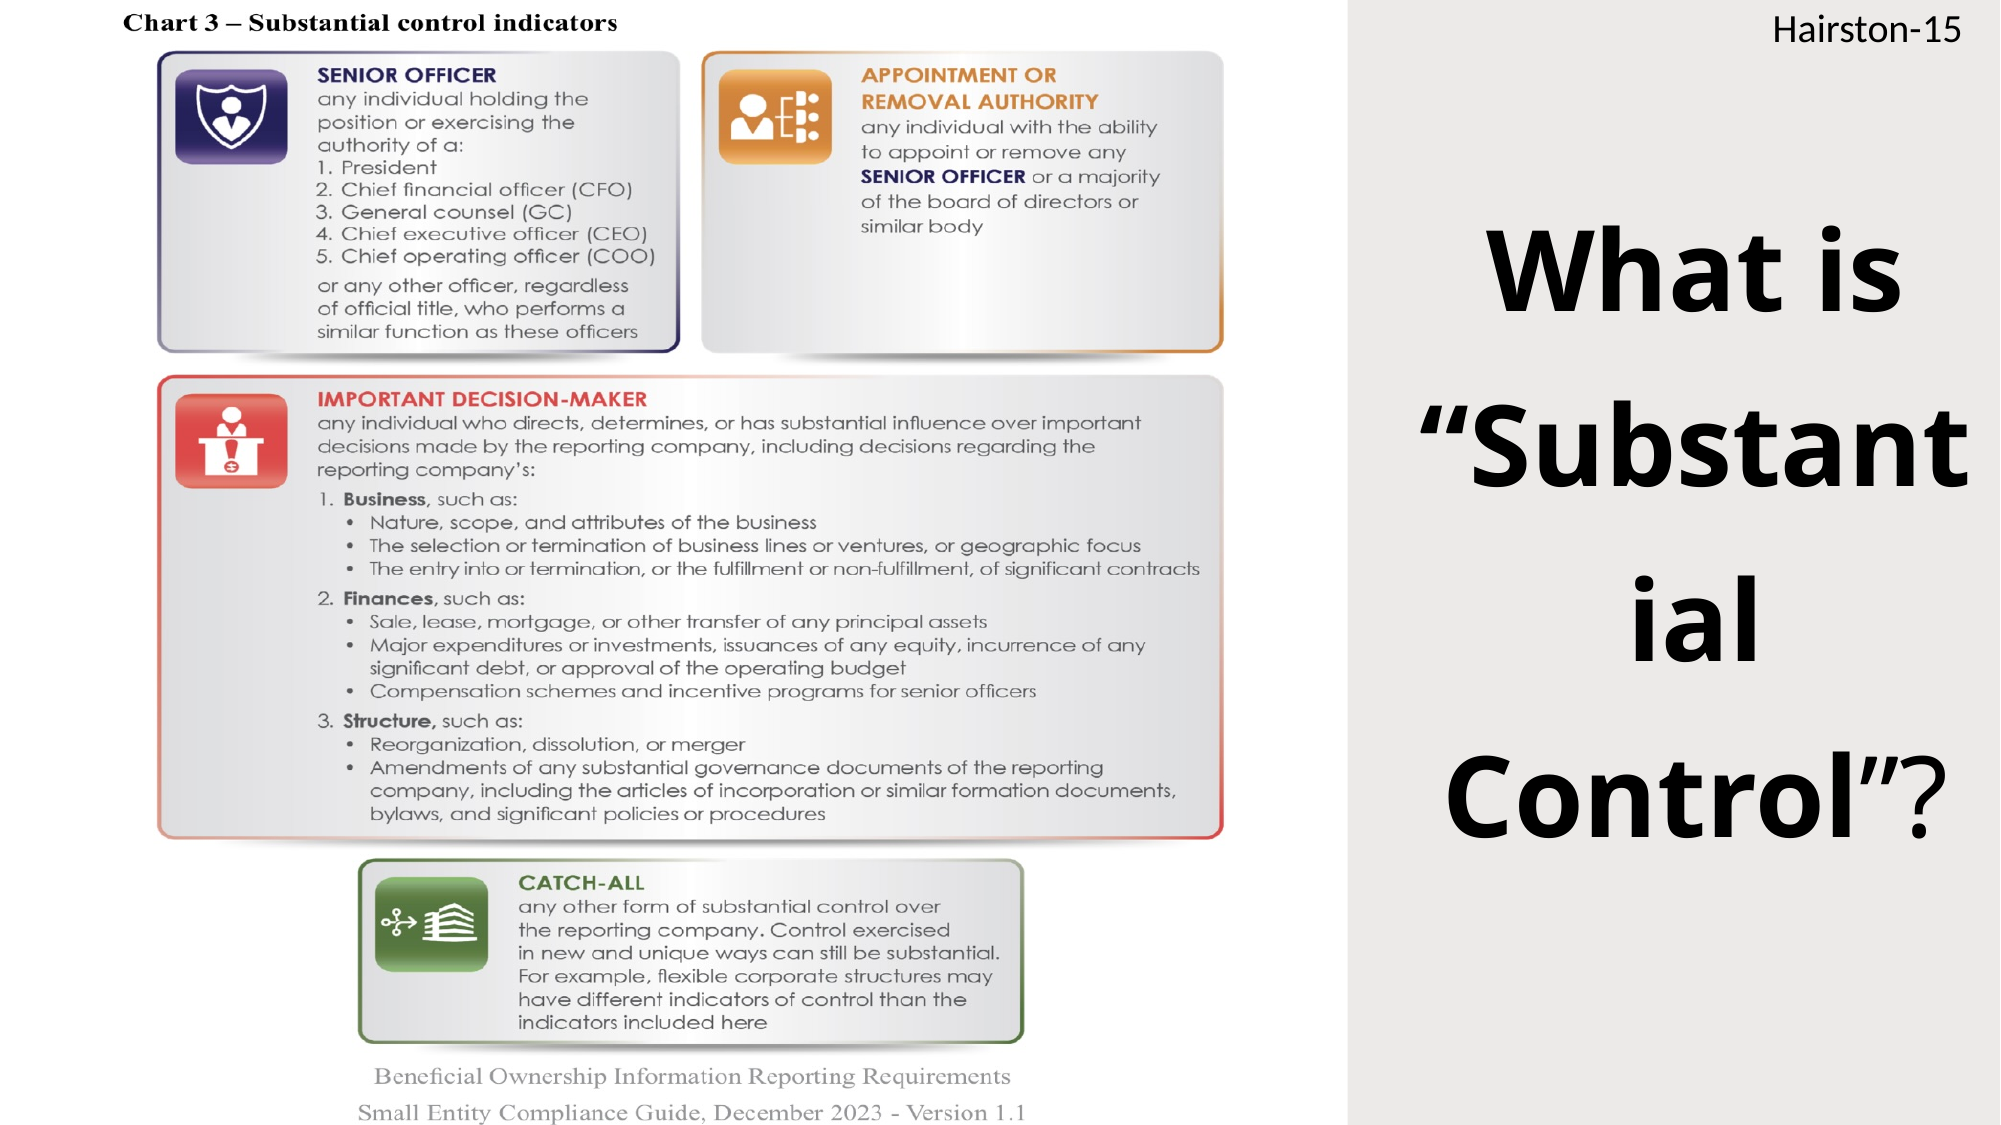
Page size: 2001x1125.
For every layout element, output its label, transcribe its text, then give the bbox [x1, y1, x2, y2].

text_box Hairston-15 [1757, 0, 2000, 59]
title What is “Substantial Control”? [1391, 292, 2000, 725]
text_box [1348, 0, 2000, 1125]
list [0, 0, 1348, 1125]
